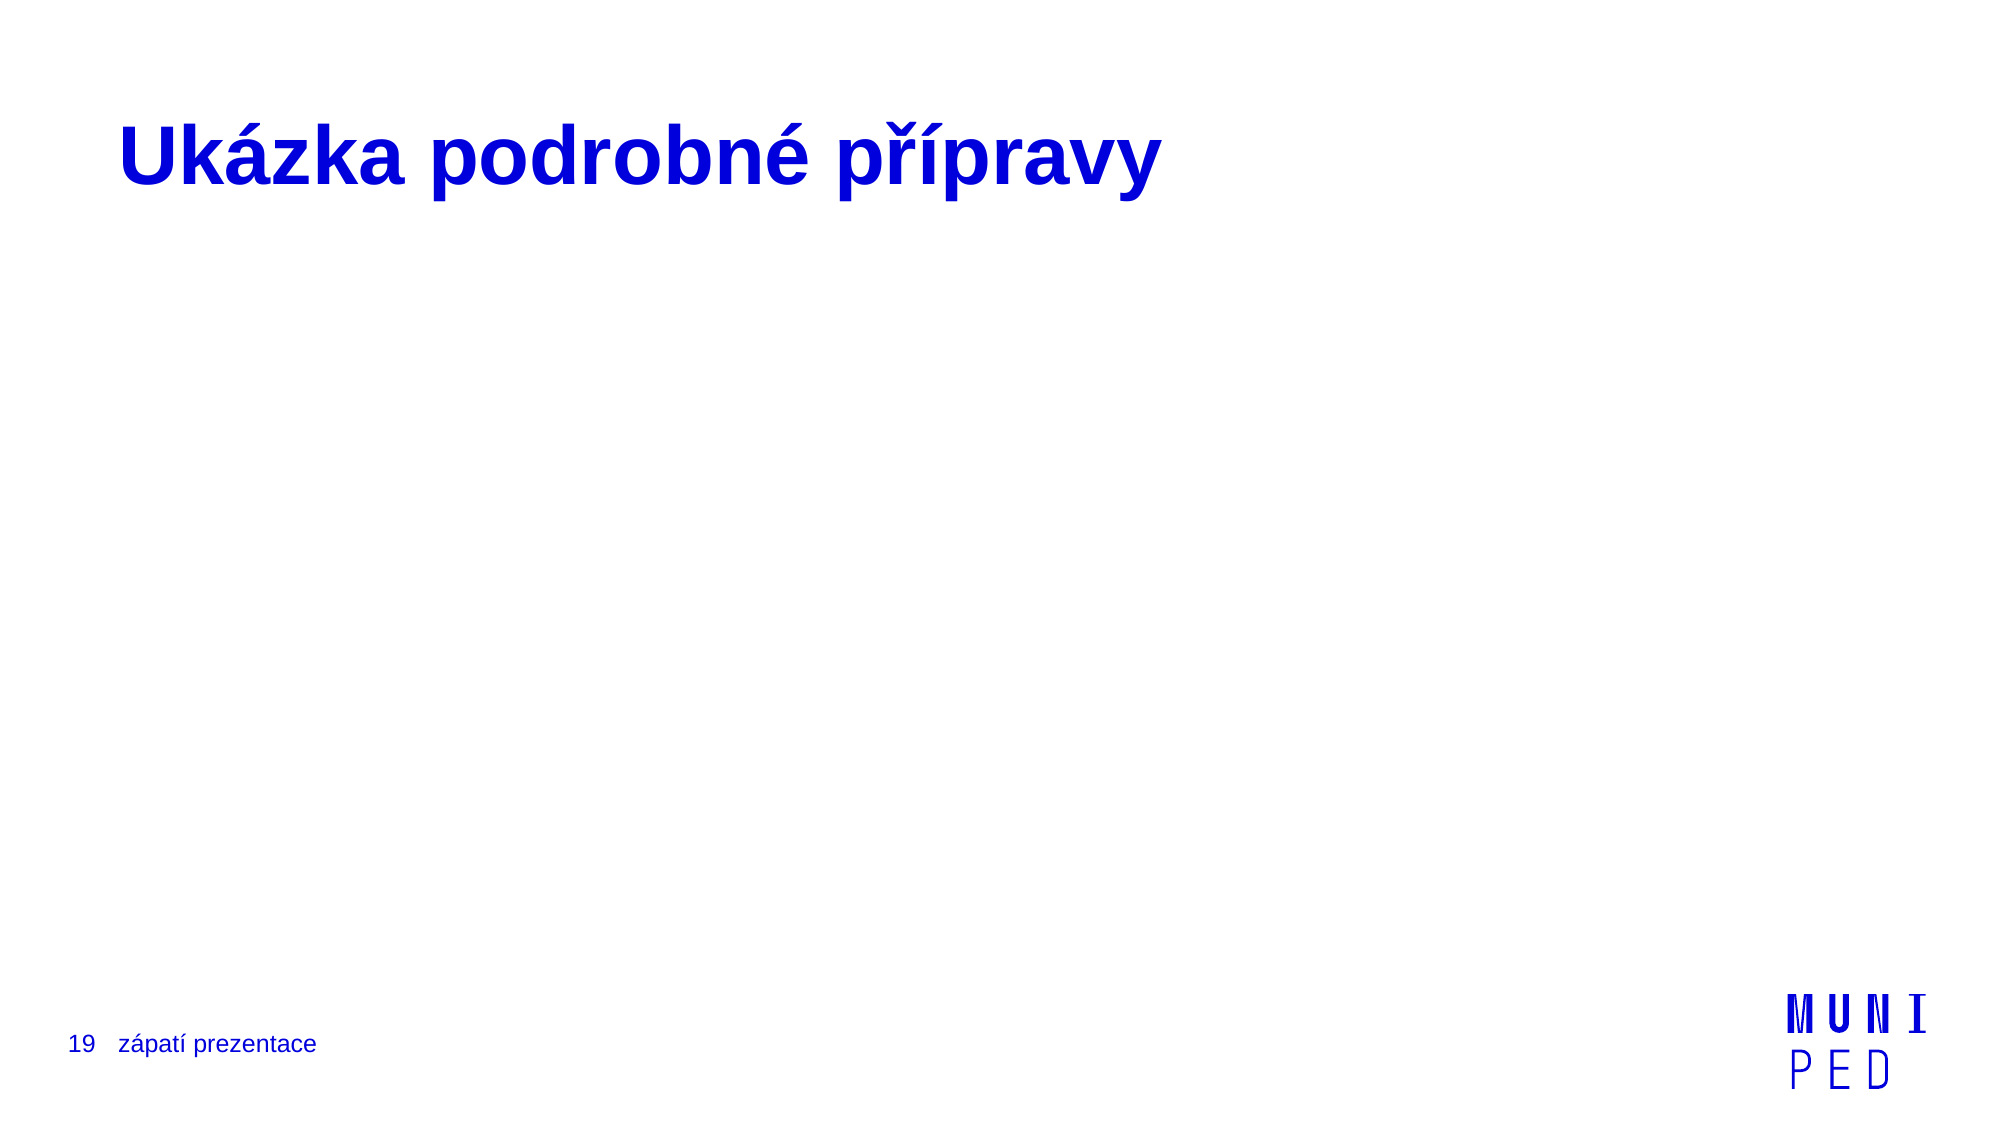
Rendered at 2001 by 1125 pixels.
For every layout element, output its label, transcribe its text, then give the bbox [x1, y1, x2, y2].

slide_number 19 [67, 1021, 110, 1063]
footer zápatí prezentace [118, 1021, 1418, 1063]
title Ukázka podrobné přípravy [118, 118, 1883, 193]
